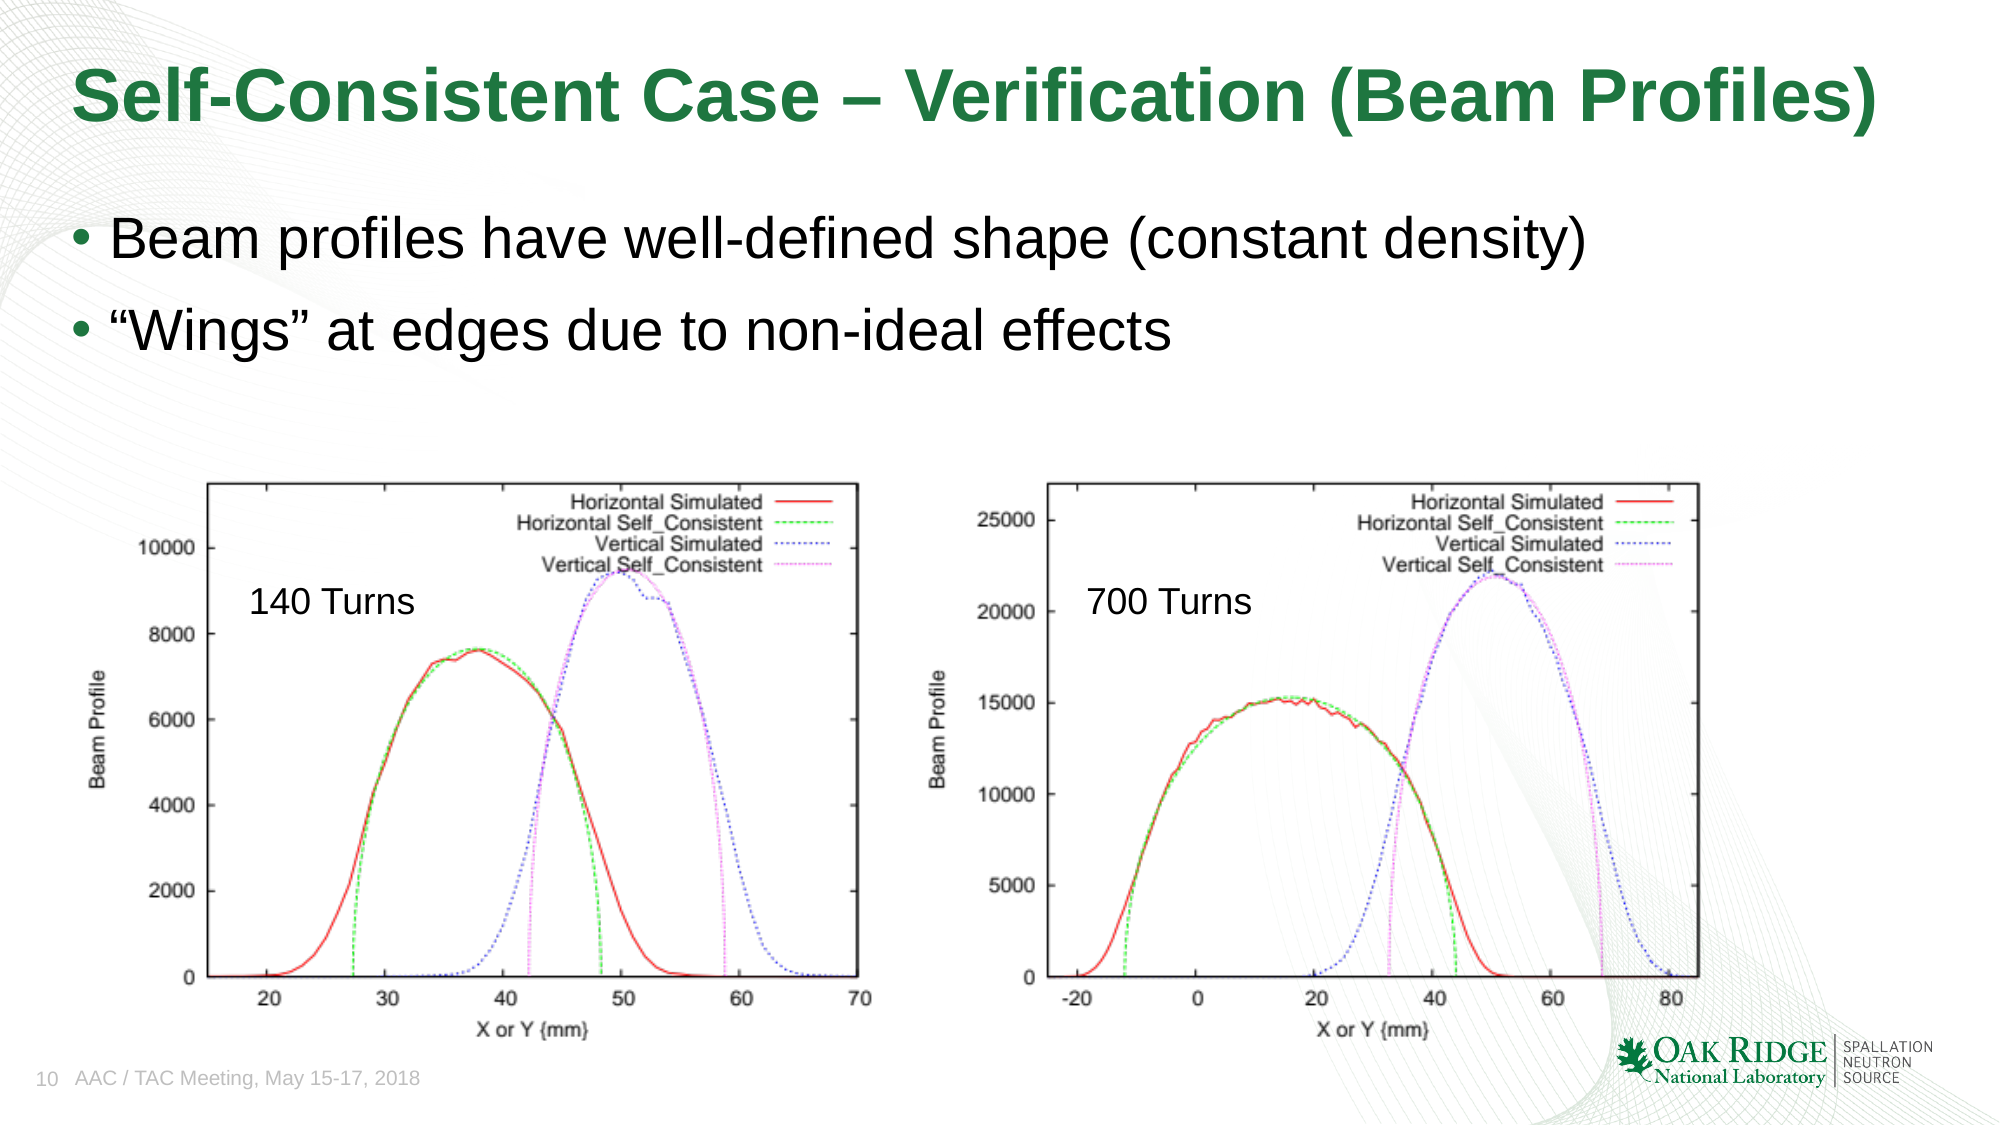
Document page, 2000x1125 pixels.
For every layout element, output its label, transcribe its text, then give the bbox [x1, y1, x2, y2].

picture [56, 0, 2000, 1125]
title Self-Consistent Case – Verification (Beam Profiles) [56, 52, 1931, 146]
list Beam profiles have well-defined shape (constant density) “Wings” at edges due to non-ideal effects [56, 200, 1922, 396]
